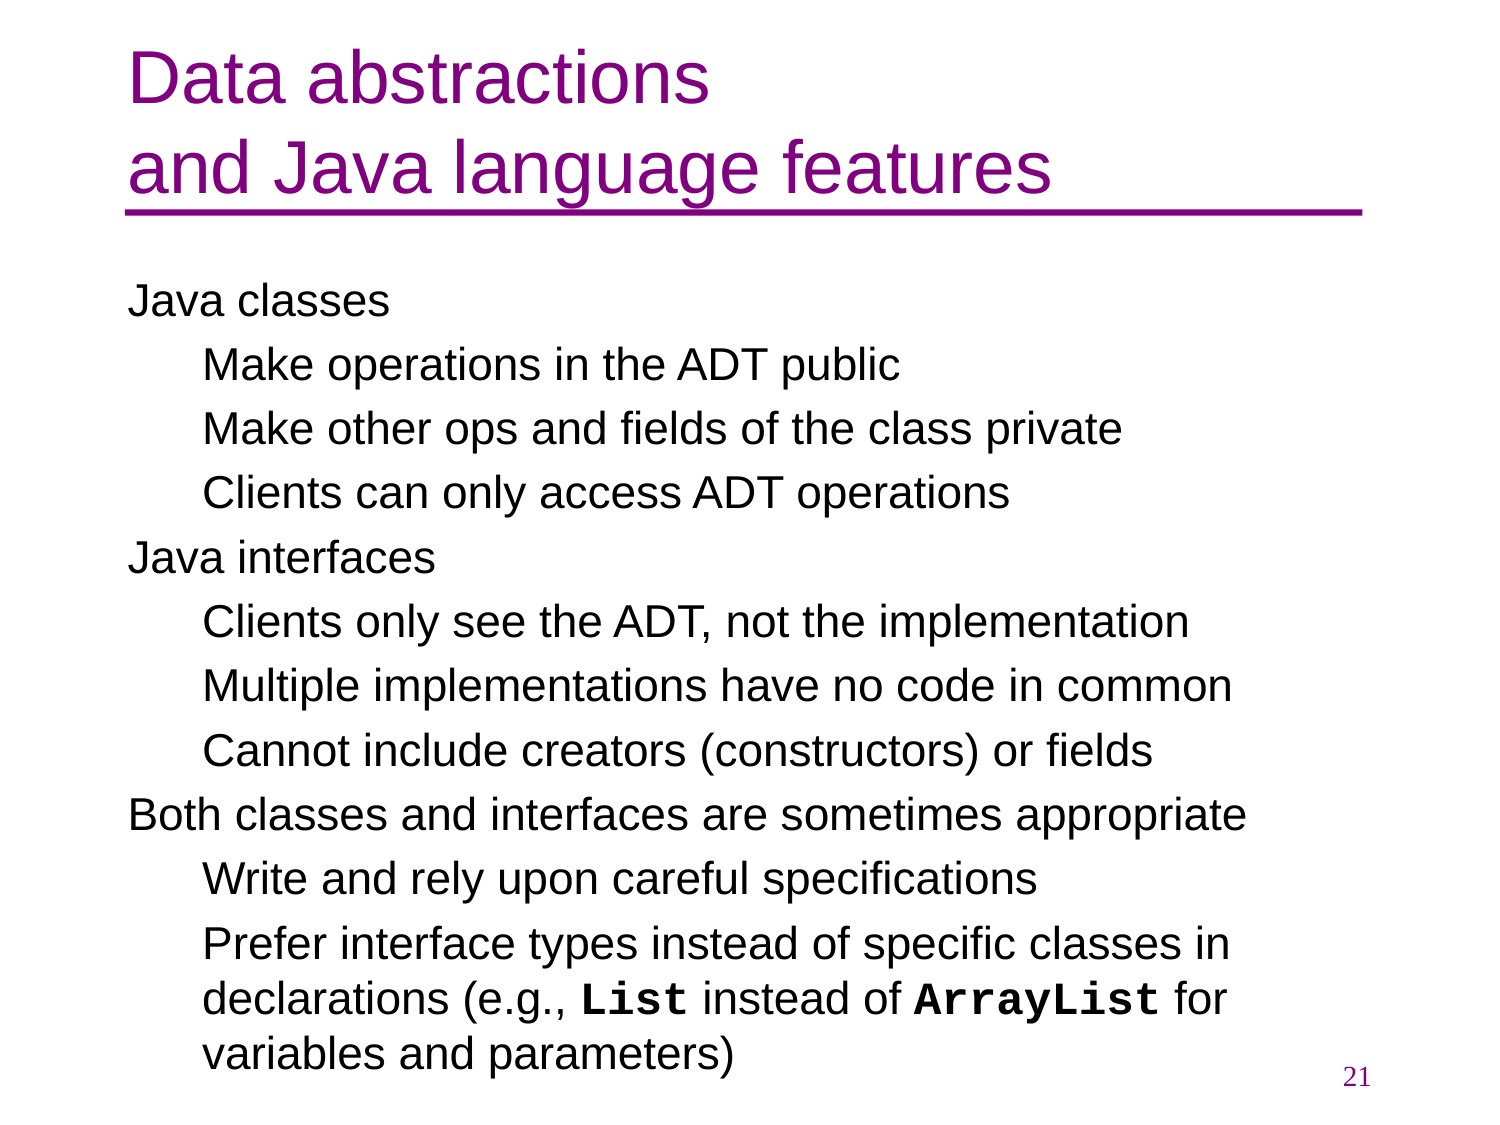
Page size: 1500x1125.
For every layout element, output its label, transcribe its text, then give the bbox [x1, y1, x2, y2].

list Java classes Make operations in the ADT public Make other ops and fields of the class private Clients can only access ADT operations Java interfaces Clients only see the ADT, not the implementation Multiple implementations have no code in common Cannot include creators (constructors) or fields Both classes and interfaces are sometimes appropriate Write and rely upon careful specifications Prefer interface types instead of specific classes in declarations (e.g., List instead of ArrayList for variables and parameters) [112, 262, 1388, 1088]
slide_number 21 [1074, 1049, 1388, 1125]
title Data abstractions and Java language features [112, 24, 1388, 213]
